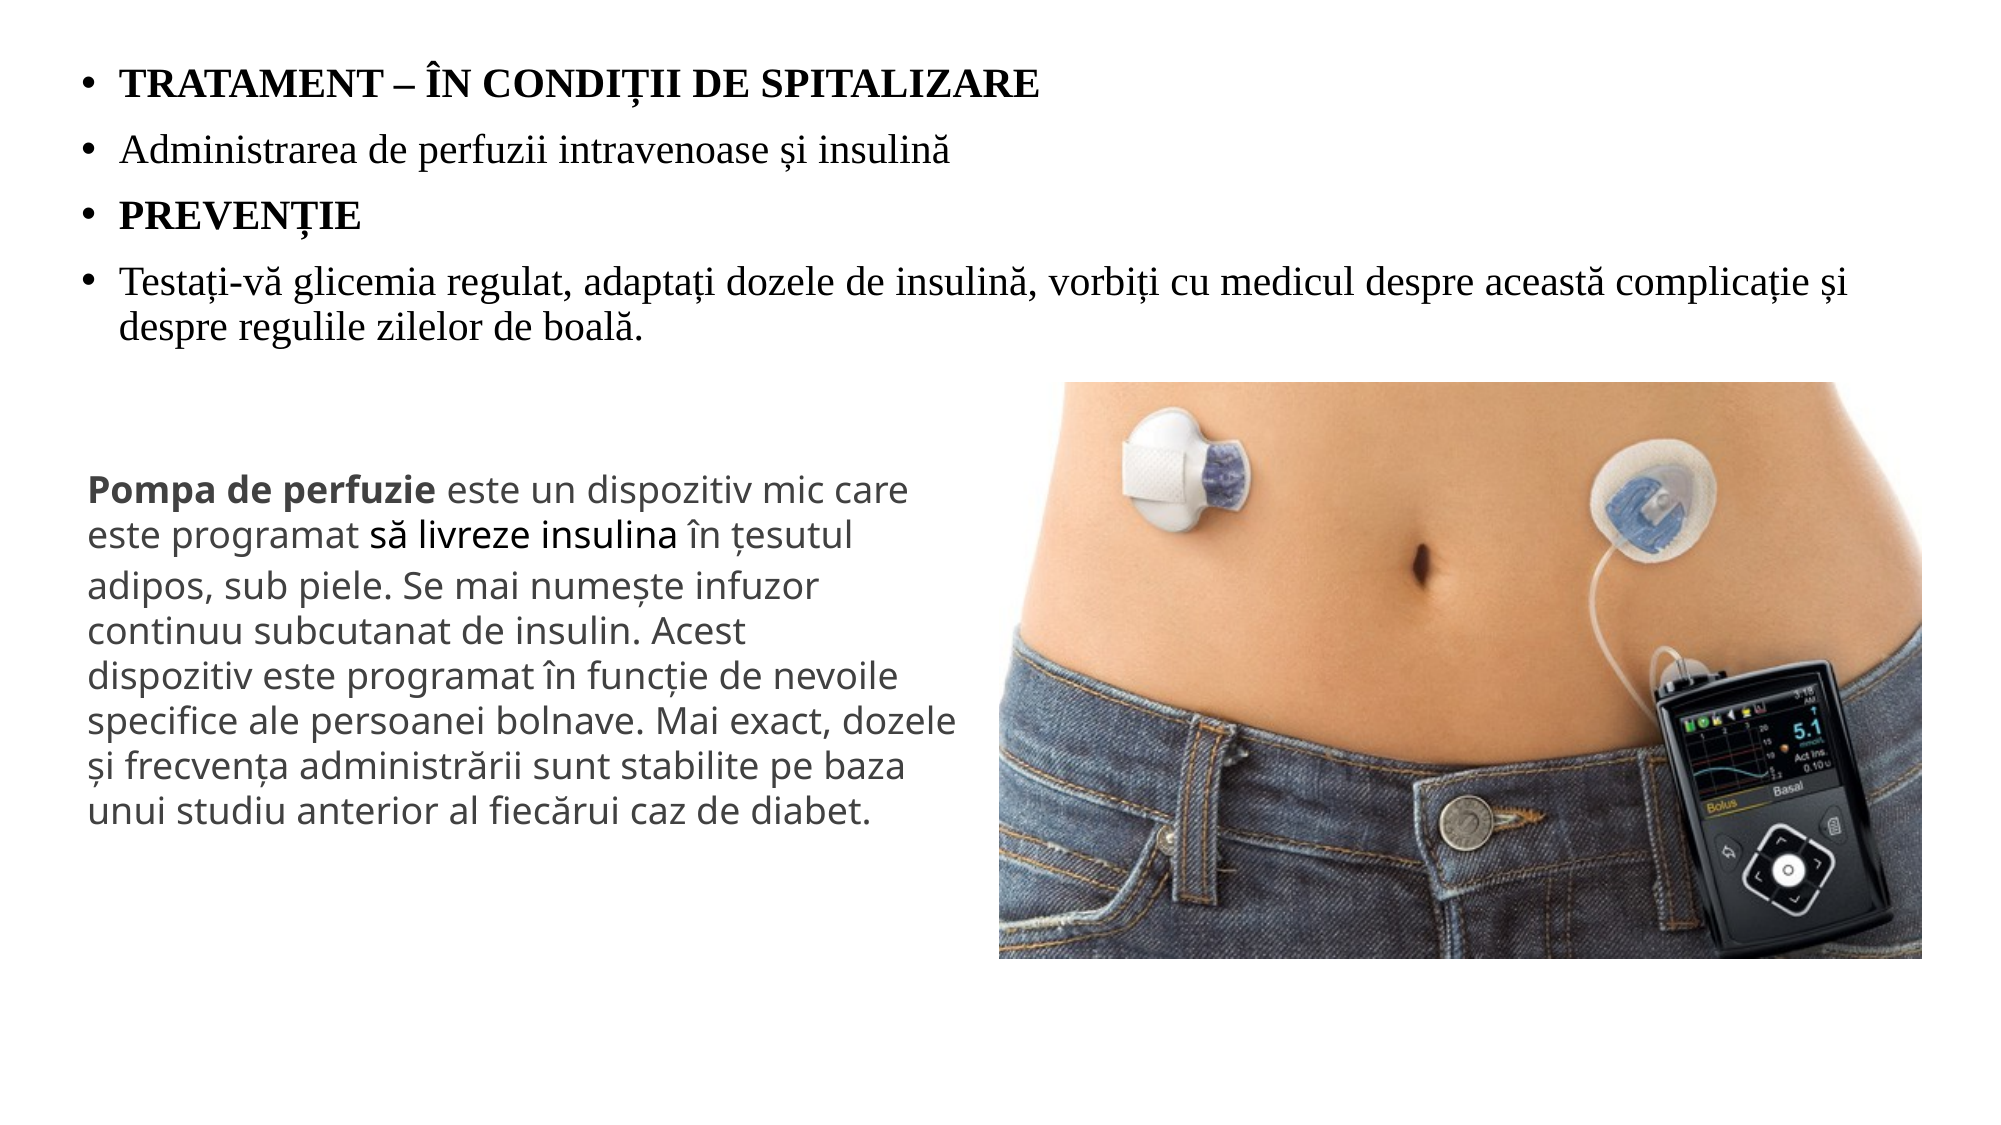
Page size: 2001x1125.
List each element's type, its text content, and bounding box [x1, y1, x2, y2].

text_box Pompa de perfuzie este un dispozitiv mic care este programat să livreze insulina în țesutul adipos, sub piele. Se mai numește infuzor continuu subcutanat de insulin. Acest dispozitiv este programat în funcție de nevoile specifice ale persoanei bolnave. Mai exact, dozele și frecvența administrării sunt stabilite pe baza unui studiu anterior al fiecărui caz de diabet. [72, 458, 995, 840]
picture [999, 382, 1922, 959]
list TRATAMENT – ÎN CONDIȚII DE SPITALIZARE Administrarea de perfuzii intravenoase și insulină PREVENȚIE Testați-vă glicemia regulat, adaptați dozele de insulină, vorbiți cu medicul despre această complicație și despre regulile zilelor de boală. [66, 54, 1965, 769]
